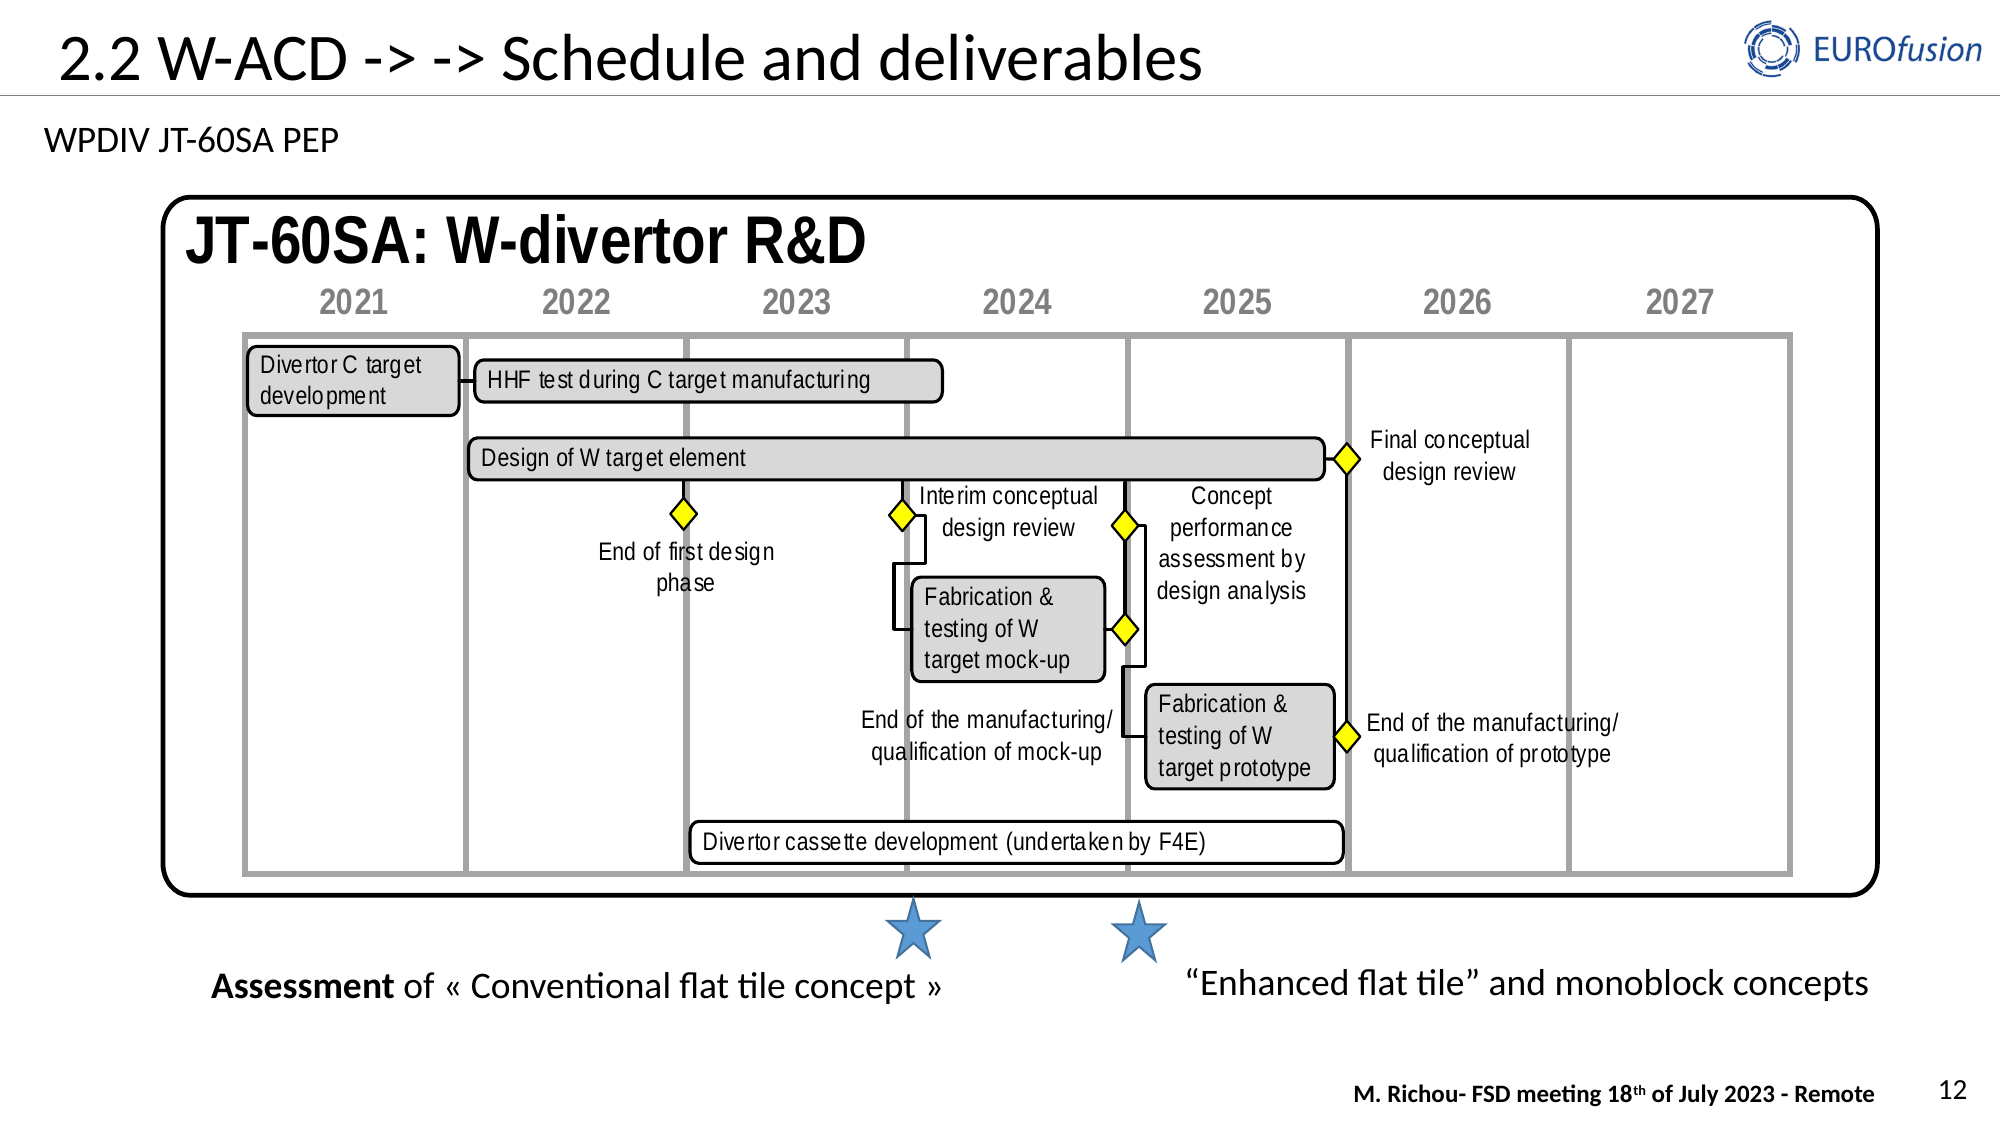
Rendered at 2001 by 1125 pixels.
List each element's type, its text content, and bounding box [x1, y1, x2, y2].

text_box WPDIV JT-60SA PEP [28, 107, 355, 168]
text_box [1110, 901, 1168, 964]
slide_number 12 [1923, 1062, 1994, 1108]
text_box [884, 901, 943, 960]
picture [1743, 20, 1982, 78]
title 2.2 W-ACD -> -> Schedule and deliverables [43, 21, 1849, 96]
footer M. Richou- FSD meeting 18th of July 2023 - Remote [600, 1070, 1891, 1114]
text_box “Enhanced flat tile” and monoblock concepts [1169, 950, 1902, 1010]
text_box Assessment of « Conventional flat tile concept » [196, 954, 968, 1014]
picture [152, 179, 1880, 901]
